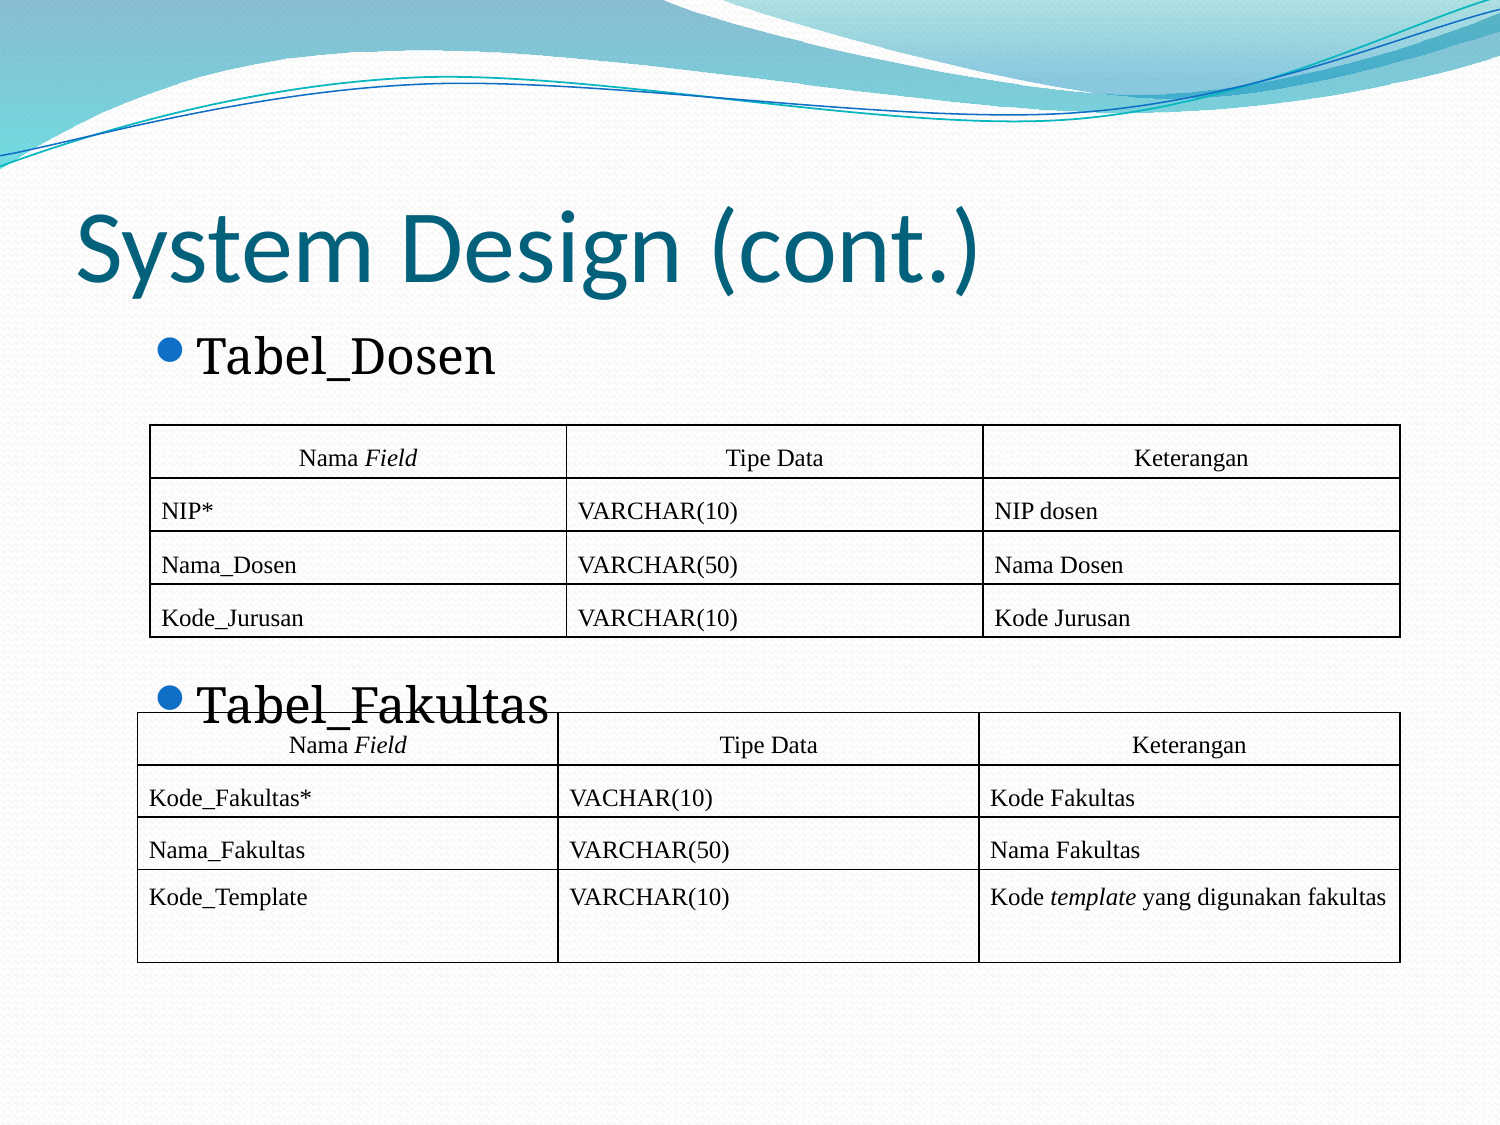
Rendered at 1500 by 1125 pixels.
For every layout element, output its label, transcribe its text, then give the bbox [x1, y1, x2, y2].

table_cell VARCHAR(50) [559, 818, 978, 869]
table_cell VARCHAR(10) [559, 870, 978, 962]
table_cell VARCHAR(10) [567, 585, 982, 636]
table_cell Nama_Dosen [151, 532, 566, 583]
table_cell NIP* [151, 479, 566, 530]
table_cell VARCHAR(50) [567, 532, 982, 583]
table_header Tipe Data [567, 426, 982, 477]
table_header Nama Field [138, 713, 557, 764]
table_cell NIP dosen [984, 479, 1399, 530]
table_cell Kode_Fakultas* [138, 766, 557, 816]
table_cell Nama Dosen [984, 532, 1399, 583]
table_cell Kode template yang digunakan fakultas [980, 870, 1399, 962]
table_cell Kode Fakultas [980, 766, 1399, 816]
table_cell Kode_Jurusan [151, 585, 566, 636]
list Tabel_Dosen Tabel_Fakultas [75, 317, 1425, 1038]
title System Design (cont.) [75, 115, 1425, 303]
table_cell Nama_Fakultas [138, 818, 557, 869]
table_header Keterangan [984, 426, 1399, 477]
table_header Keterangan [980, 713, 1399, 764]
table_header Tipe Data [559, 713, 978, 764]
table_cell Kode_Template [138, 870, 557, 962]
table_cell VACHAR(10) [559, 766, 978, 816]
table_header Nama Field [151, 426, 566, 477]
table_cell Kode Jurusan [984, 585, 1399, 636]
table_cell VARCHAR(10) [567, 479, 982, 530]
table_cell Nama Fakultas [980, 818, 1399, 869]
